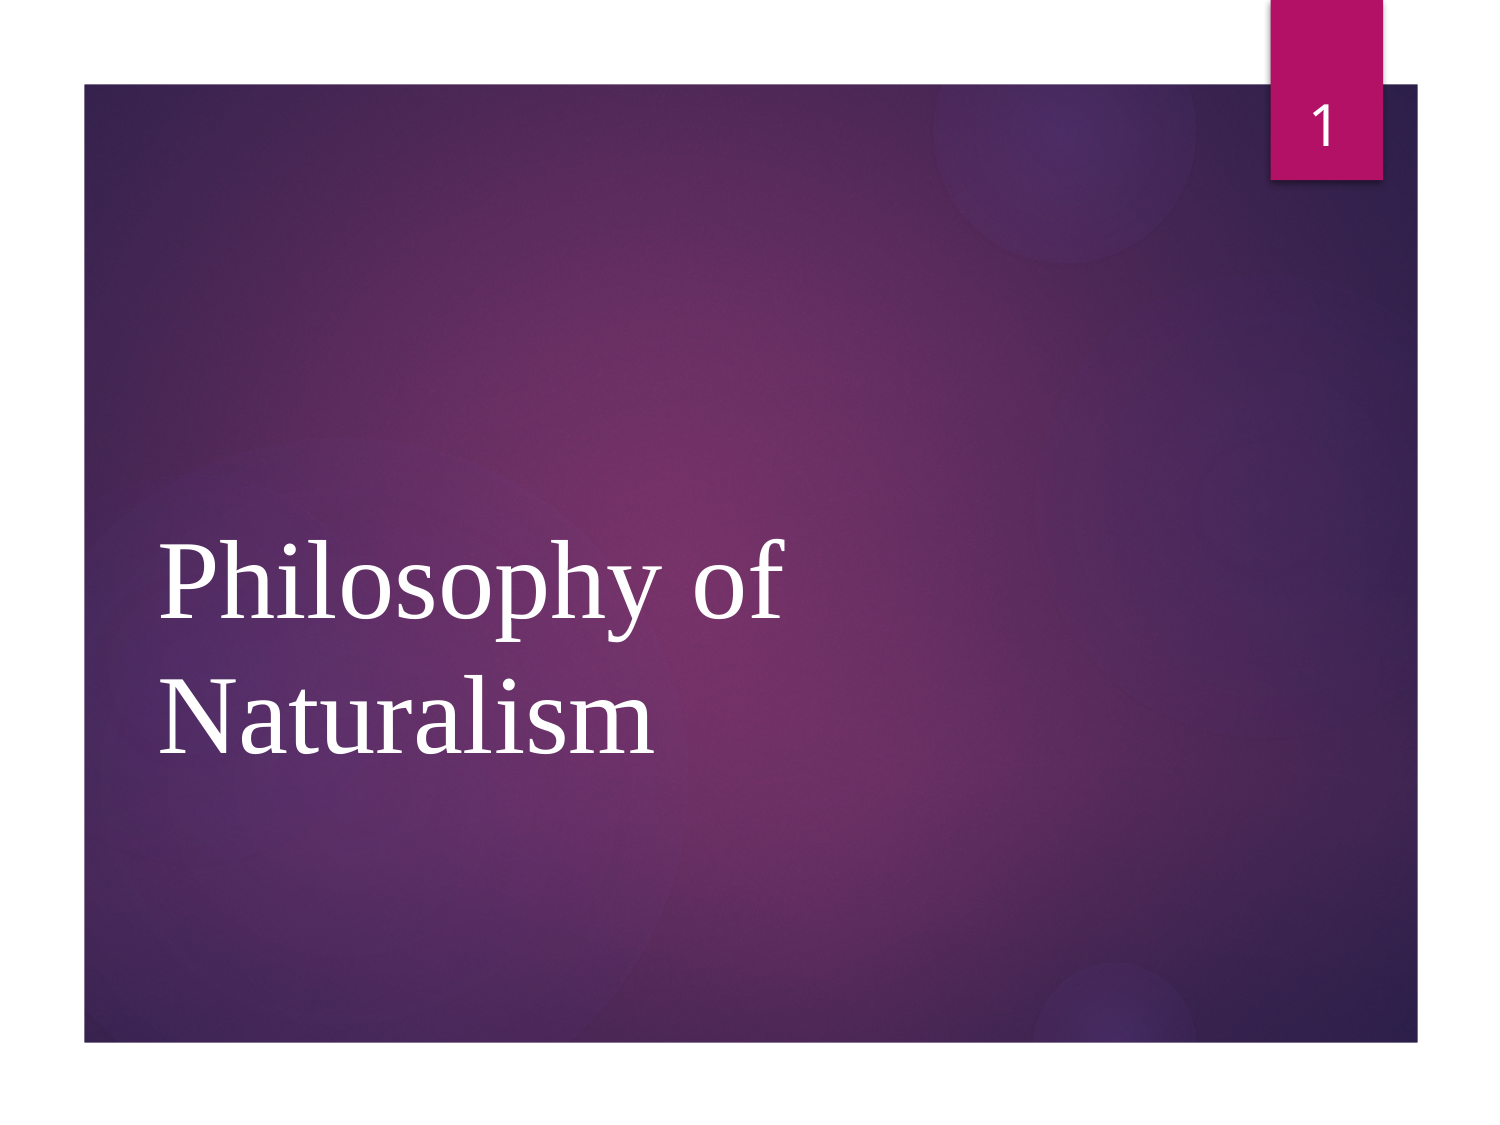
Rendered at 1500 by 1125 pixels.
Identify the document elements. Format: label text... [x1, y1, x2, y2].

slide_number 1 [1259, 48, 1390, 175]
title Philosophy of Naturalism [142, 365, 1113, 784]
